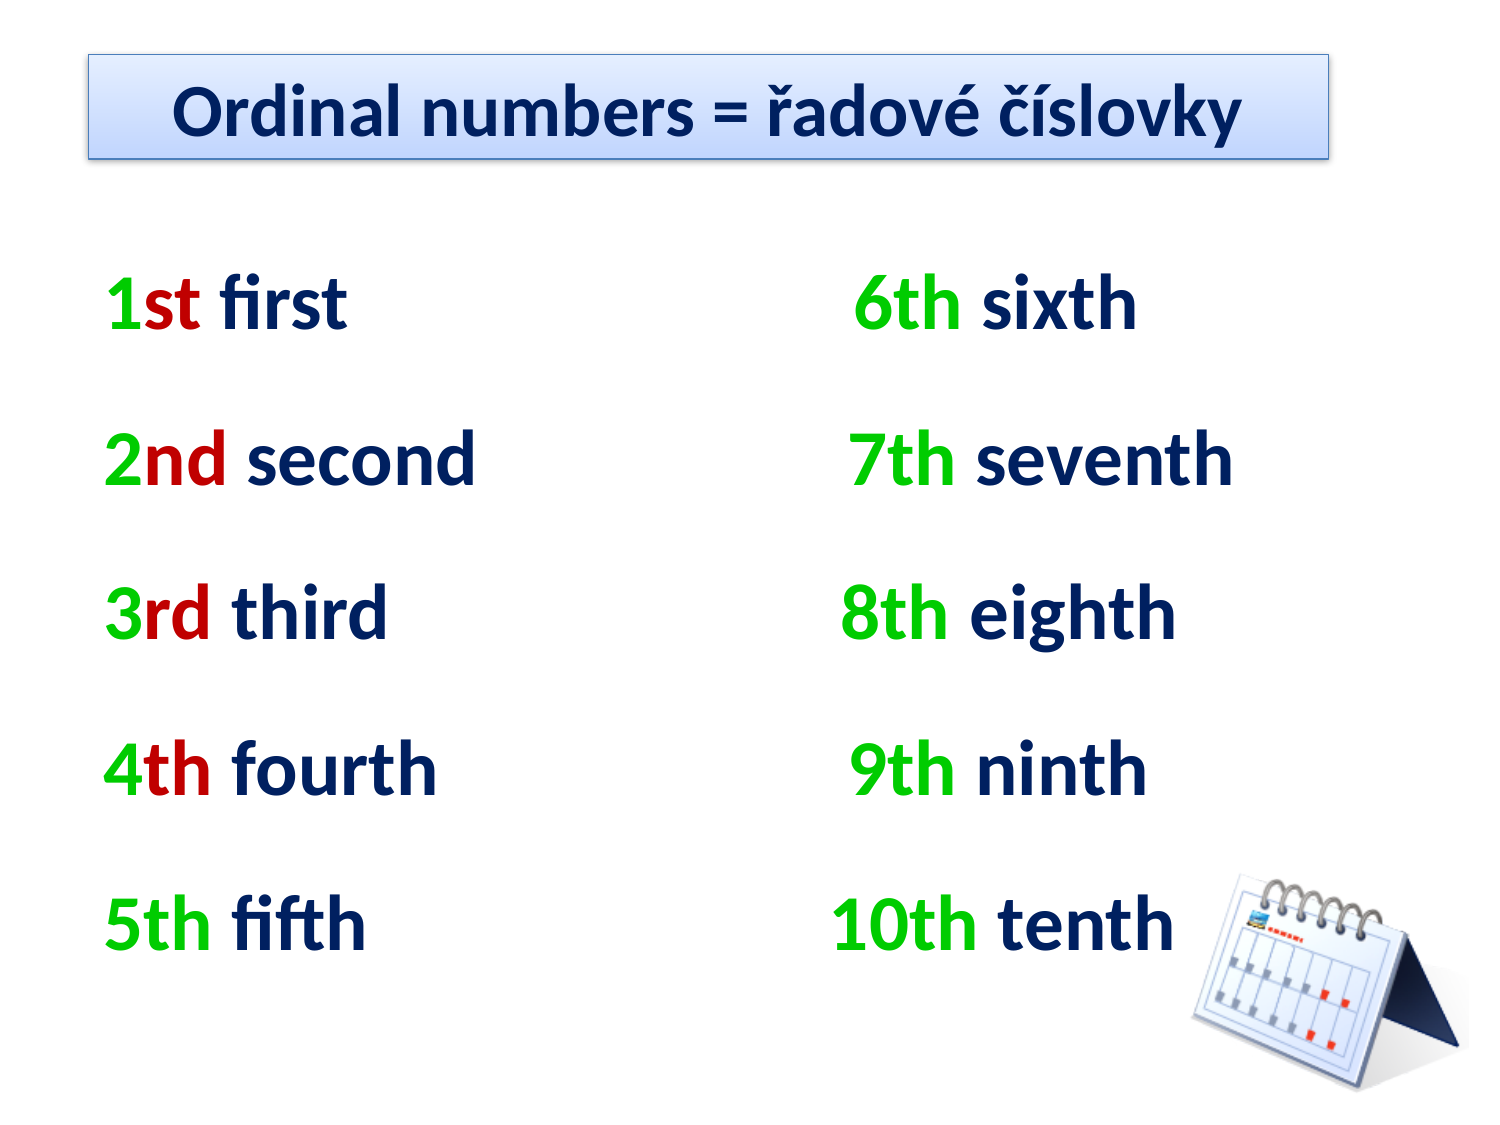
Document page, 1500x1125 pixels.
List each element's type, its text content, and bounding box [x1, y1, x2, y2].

text_box Ordinal numbers = řadové číslovky [88, 54, 1329, 160]
picture [1186, 843, 1469, 1125]
text_box 1st first 6th sixth 2nd second 7th seventh 3rd third 8th eighth 4th fourth 9th ninth 5th fifth 10th tenth [88, 196, 1412, 974]
